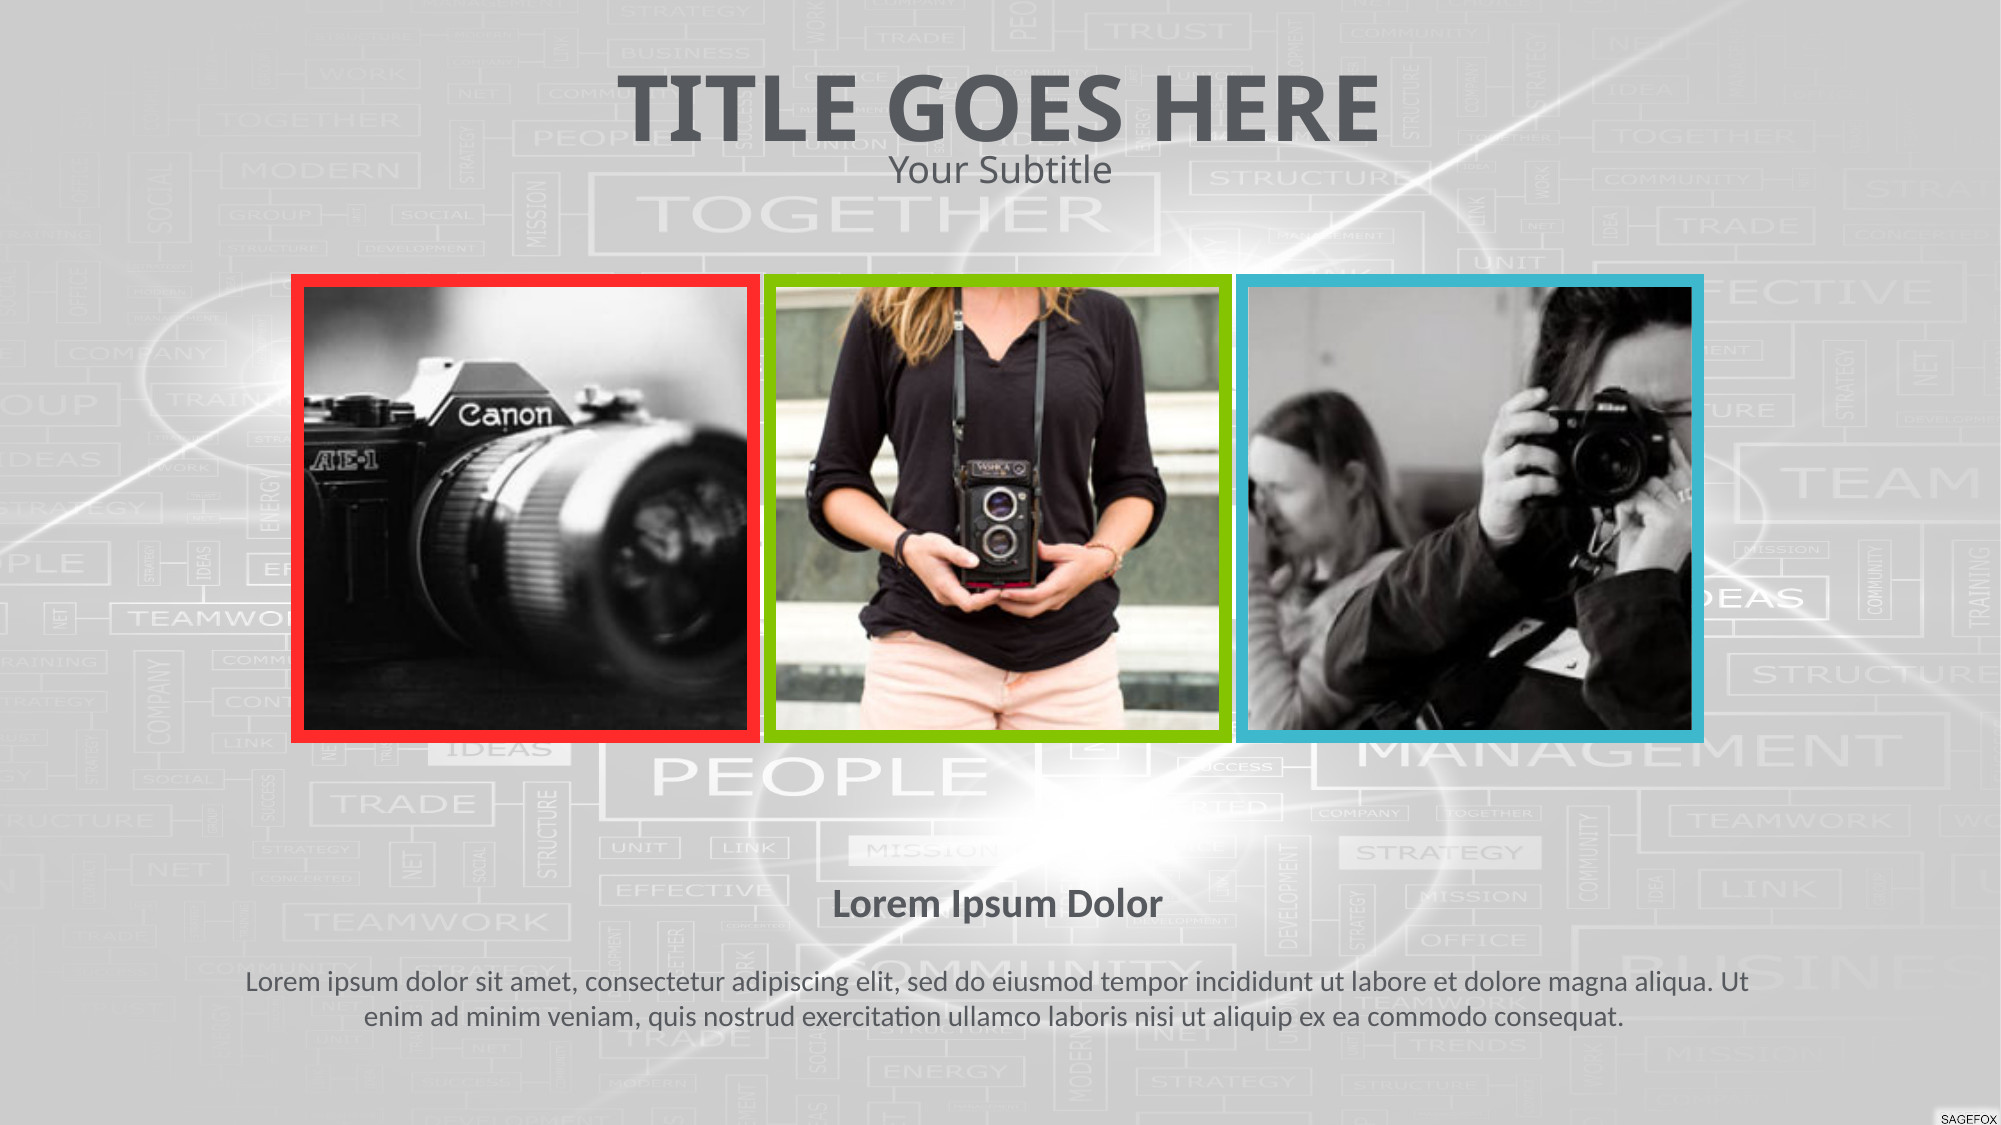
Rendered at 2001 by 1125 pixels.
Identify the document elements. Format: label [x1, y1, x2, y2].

text_box [548, 42, 1452, 199]
picture [1938, 1114, 1999, 1125]
picture [303, 286, 748, 731]
picture [776, 286, 1220, 731]
picture [1248, 286, 1692, 731]
text_box [227, 868, 1769, 1041]
